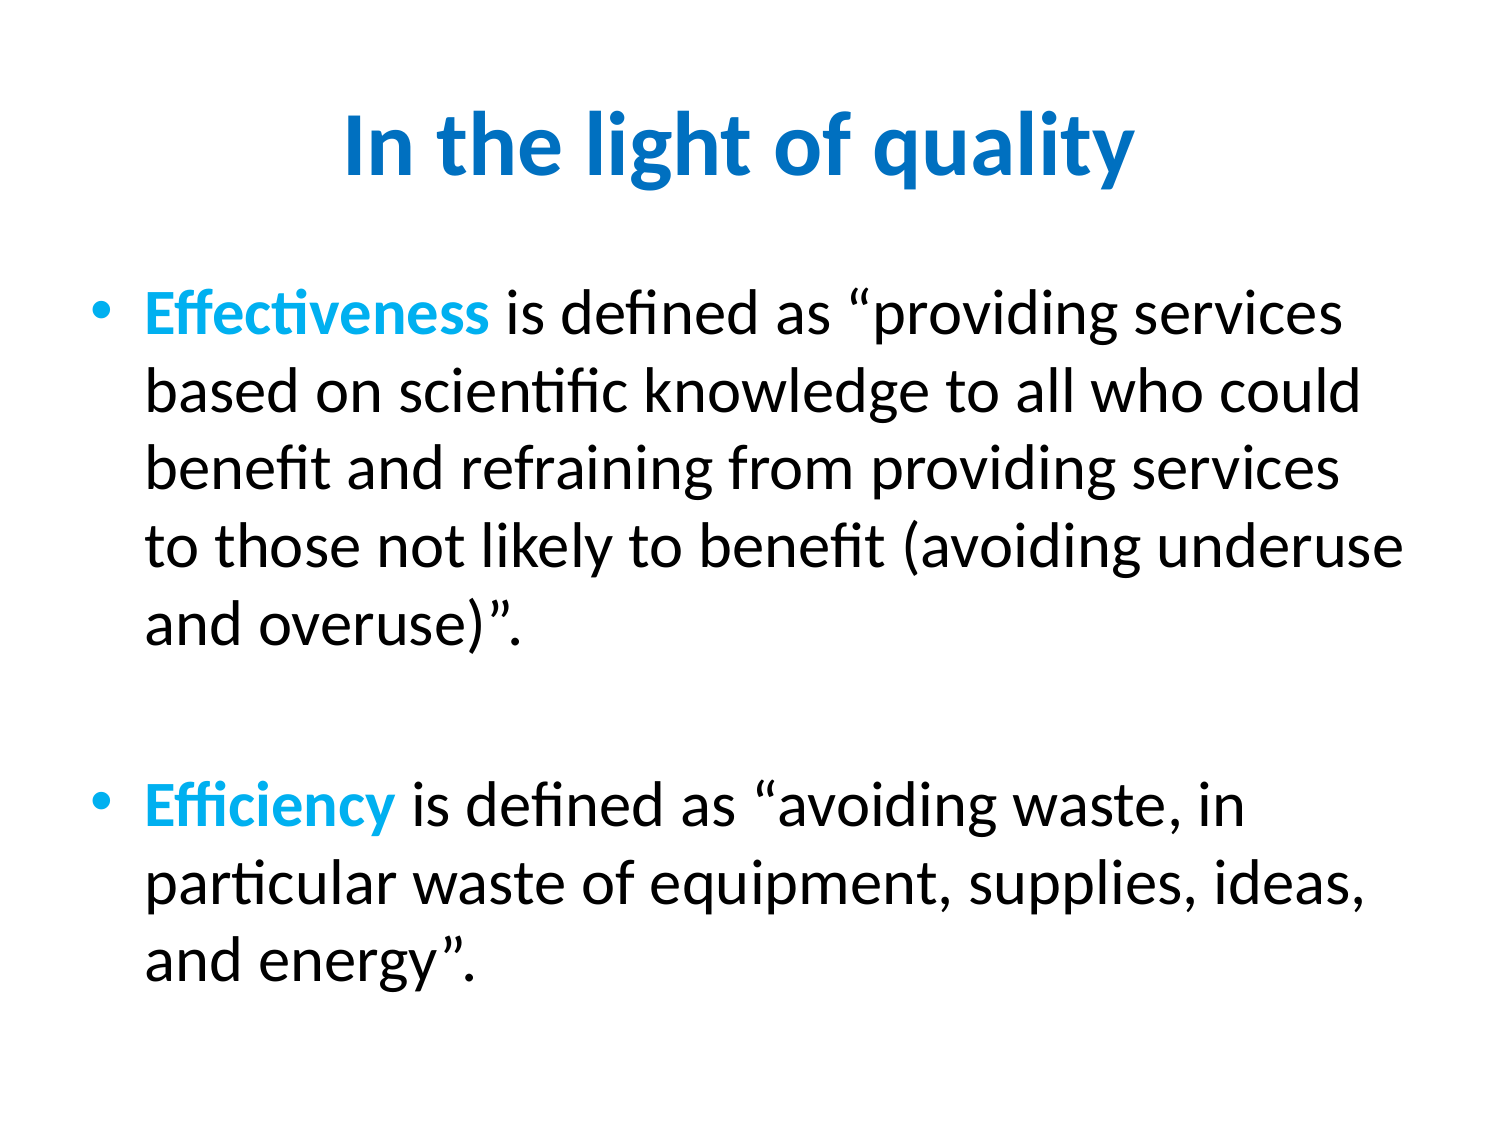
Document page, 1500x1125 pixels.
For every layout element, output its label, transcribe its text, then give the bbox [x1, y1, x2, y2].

title In the light of quality [75, 45, 1425, 233]
list Effectiveness is defined as “providing services based on scientific knowledge to all who could benefit and refraining from providing services to those not likely to benefit (avoiding underuse and overuse)”. Efficiency is defined as “avoiding waste, in particular waste of equipment, supplies, ideas, and energy”. [75, 262, 1425, 1005]
